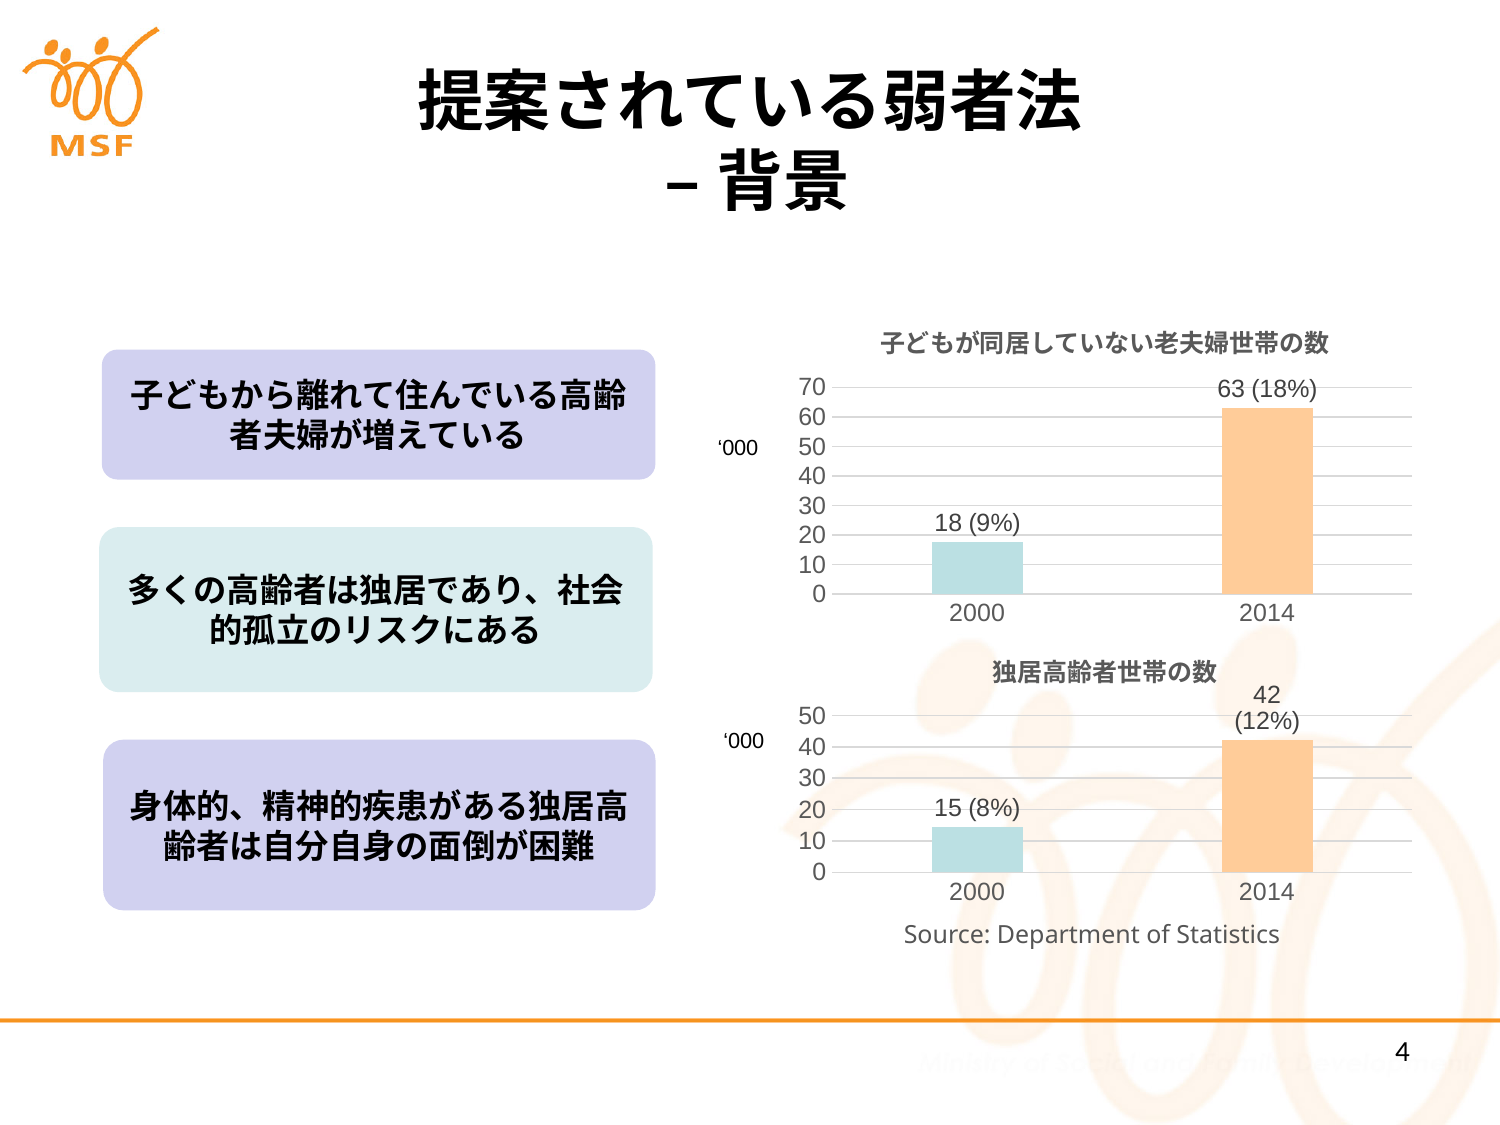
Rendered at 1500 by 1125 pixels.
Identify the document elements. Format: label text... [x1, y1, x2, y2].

text_box ‘000 [708, 718, 780, 760]
text_box 子どもから離れて住んでいる高齢者夫婦が増えている [101, 349, 656, 480]
chart [785, 299, 1426, 911]
text_box 身体的、精神的疾患がある独居高齢者は自分自身の面倒が困難 [103, 739, 656, 911]
text_box Source: Department of Statistics [832, 918, 1352, 957]
title 提案されている弱者法 – 背景 [74, 44, 1426, 233]
text_box ‘000 [702, 426, 780, 468]
picture [0, 0, 1500, 1125]
slide_number 4 [1074, 1024, 1426, 1103]
text_box 多くの高齢者は独居であり、社会的孤立のリスクにある [99, 527, 653, 693]
